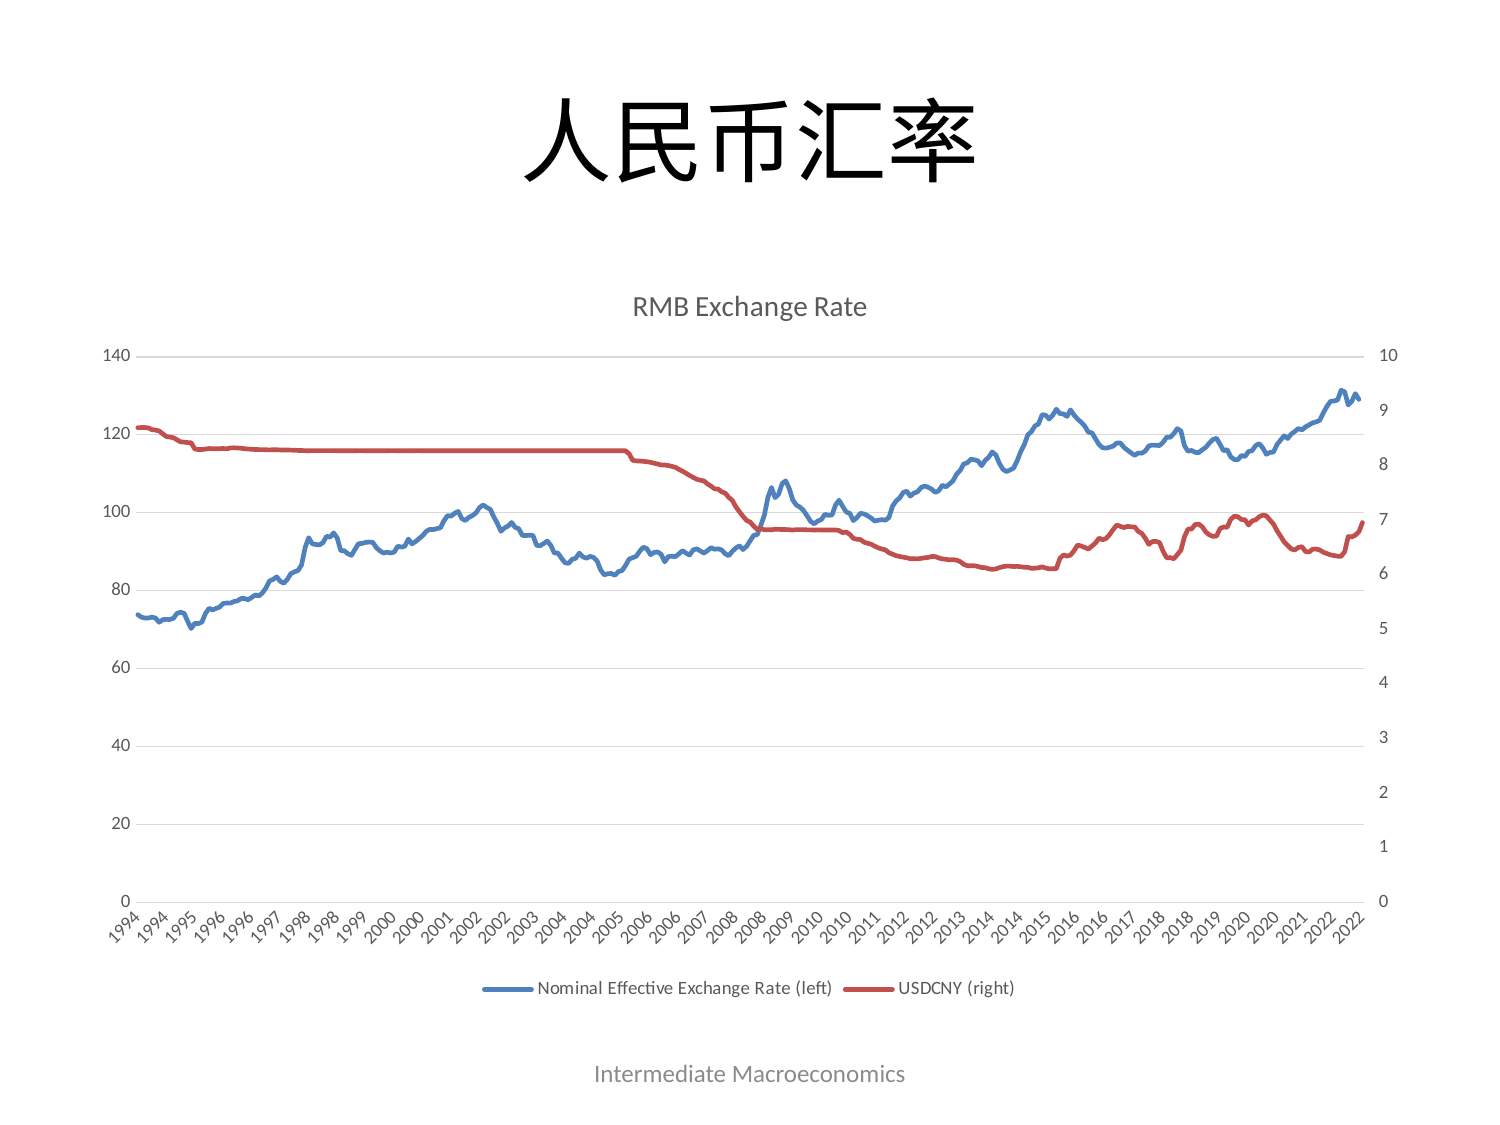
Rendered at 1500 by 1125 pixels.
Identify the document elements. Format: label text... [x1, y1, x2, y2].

footer Intermediate Macroeconomics [512, 1042, 988, 1103]
title 人民币汇率 [75, 45, 1425, 233]
chart [74, 262, 1426, 1006]
